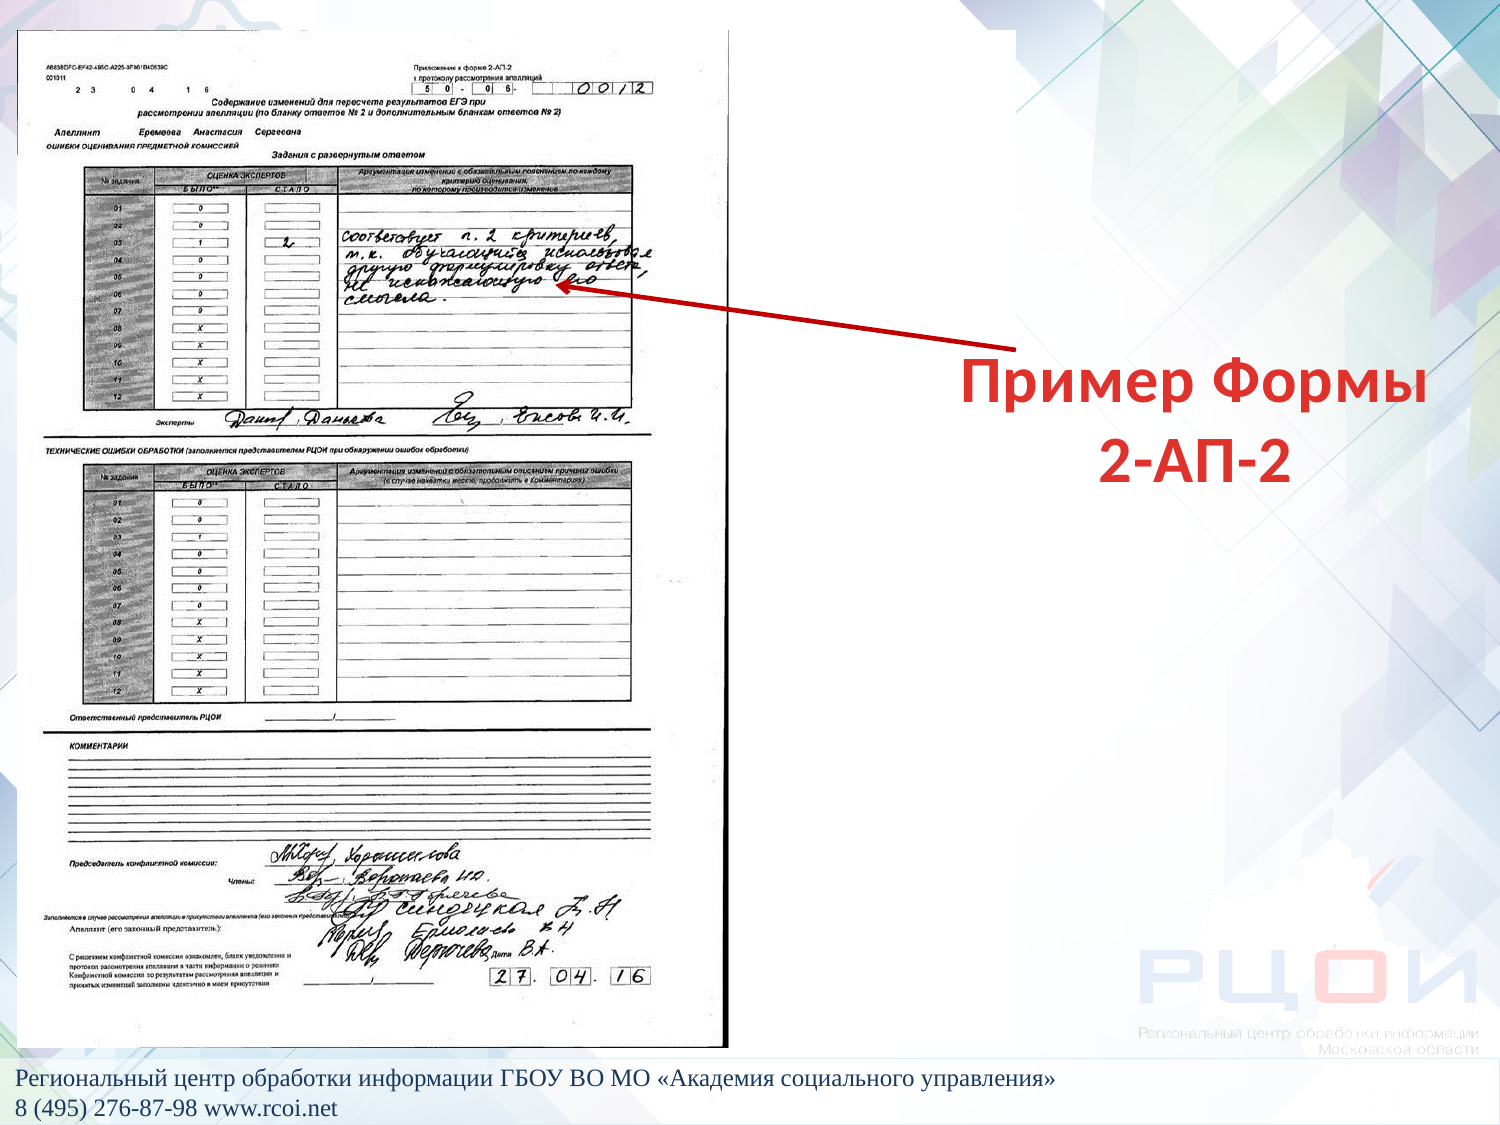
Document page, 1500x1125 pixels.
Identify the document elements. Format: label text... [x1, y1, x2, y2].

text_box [554, 284, 1017, 351]
picture [0, 0, 1500, 1058]
text_box Пример Формы 2-АП-2 [1021, 329, 1473, 505]
